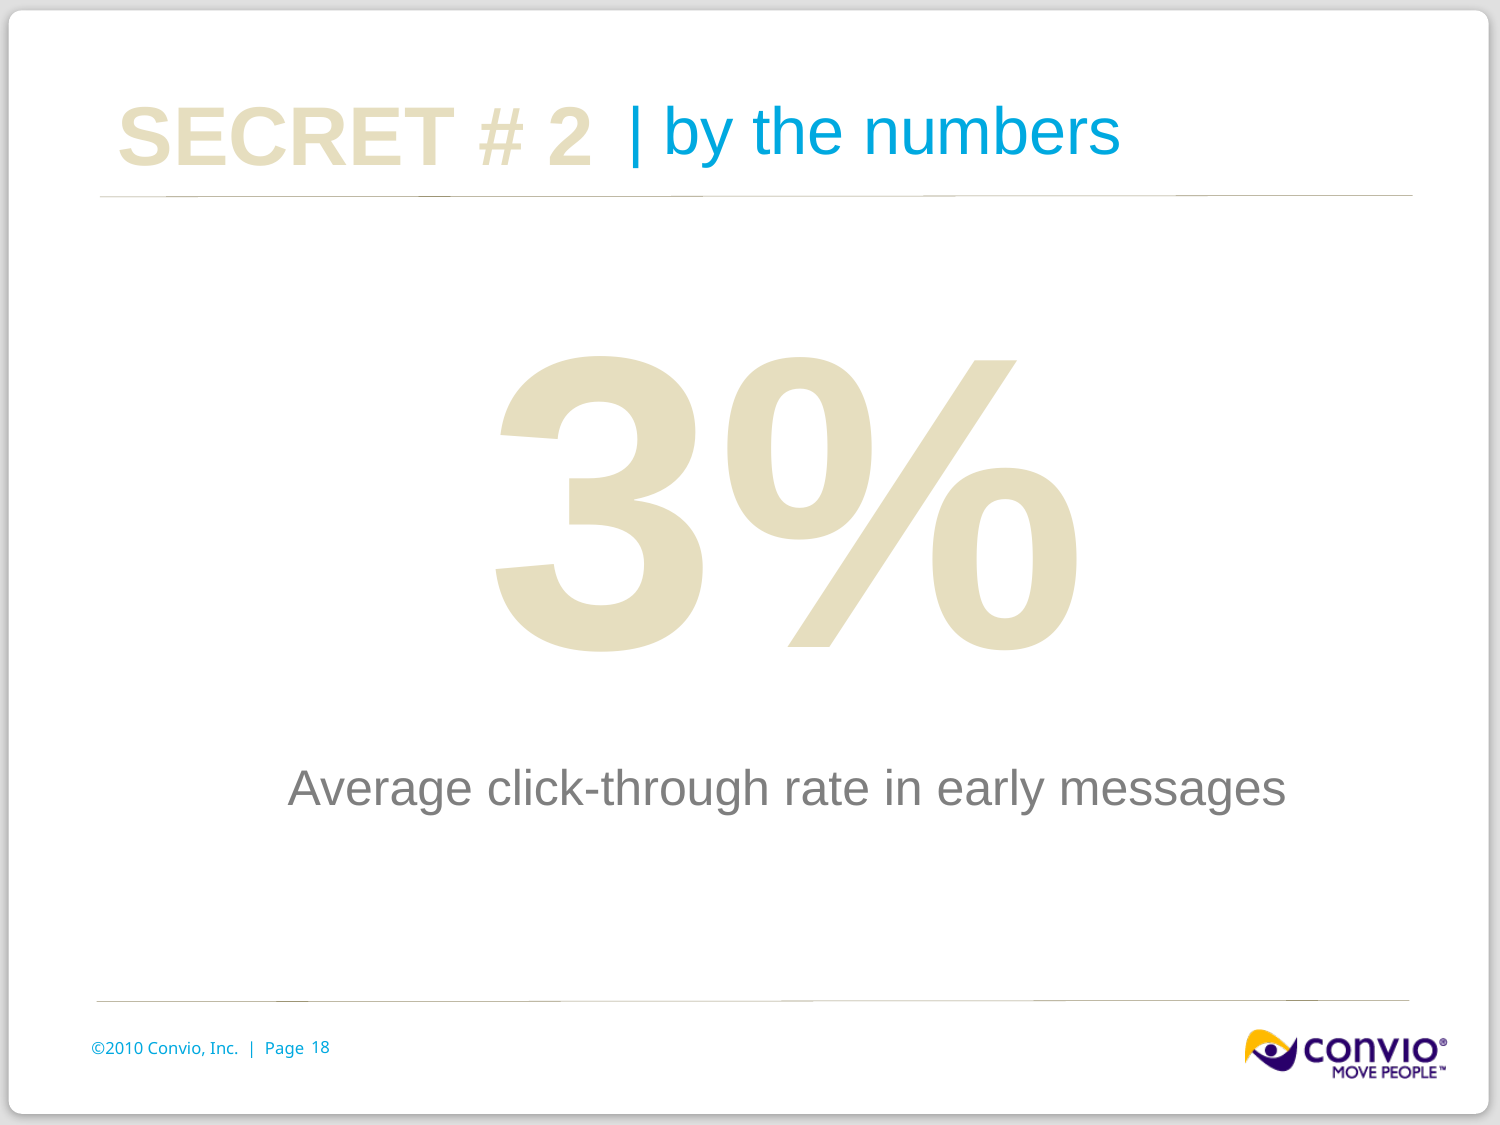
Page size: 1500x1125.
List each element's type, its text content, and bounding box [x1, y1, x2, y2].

text_box Average click-through rate in early messages [145, 747, 1430, 868]
picture [1245, 1029, 1448, 1079]
picture [92, 1042, 104, 1054]
title | by the numbers [622, 99, 1145, 174]
text_box 3% [471, 222, 1104, 738]
text_box Secret # 2 [102, 75, 610, 190]
